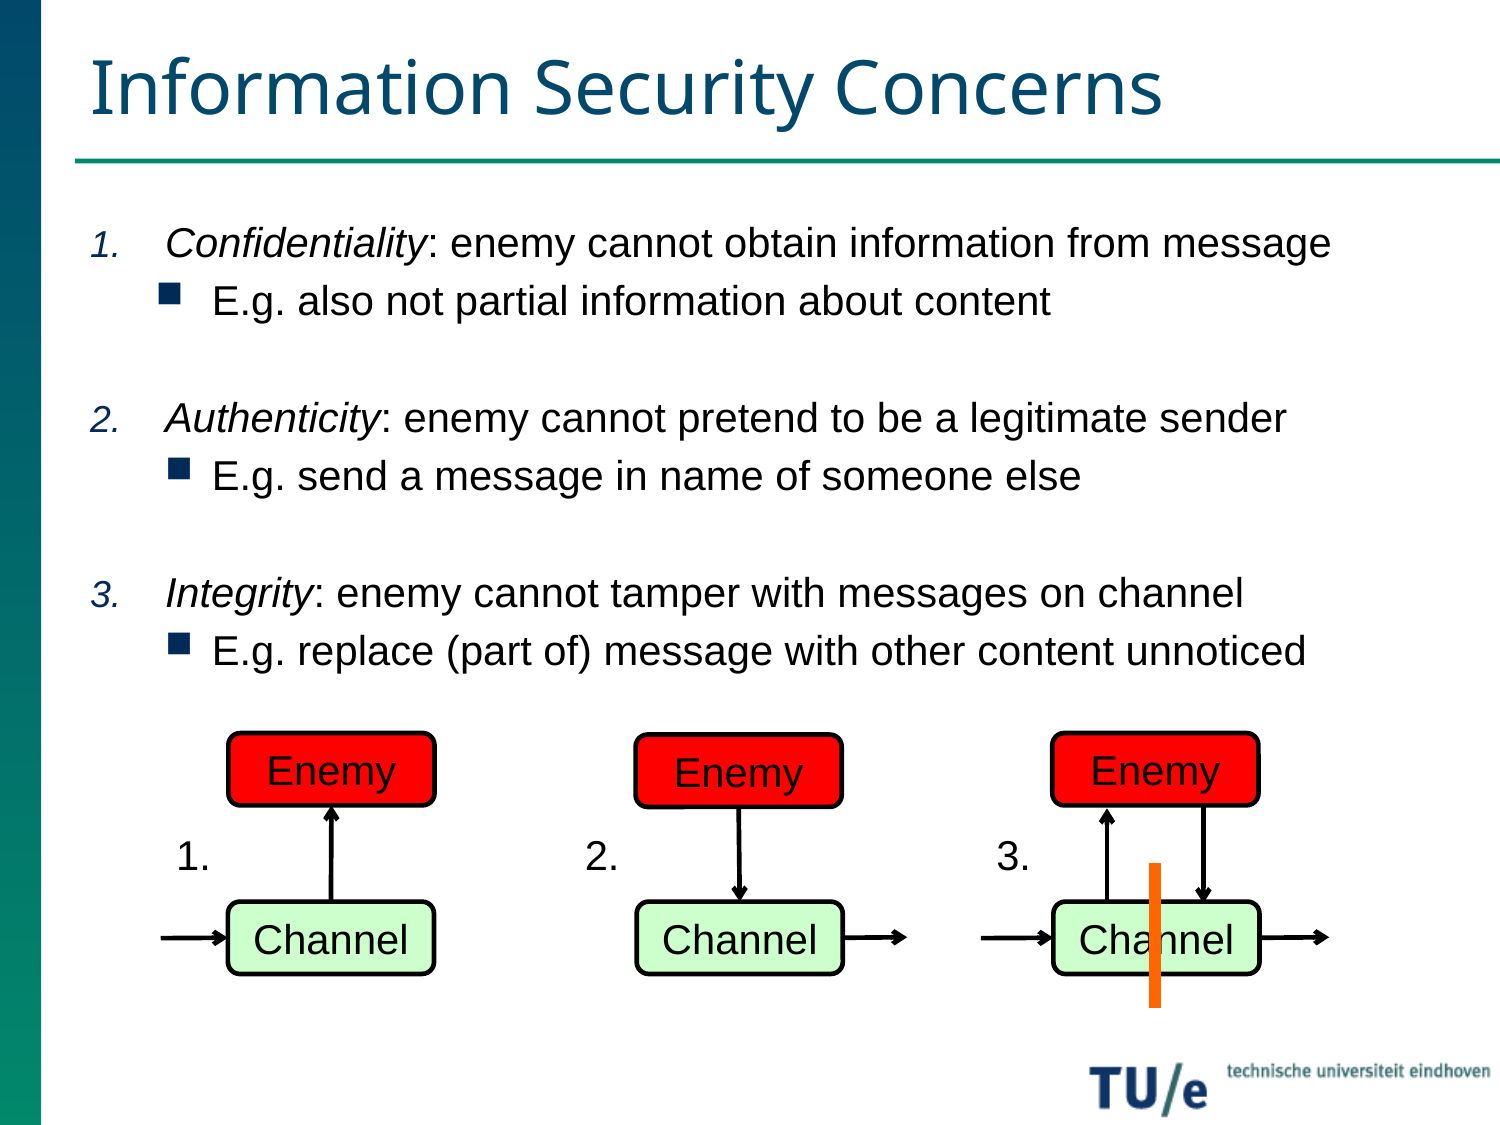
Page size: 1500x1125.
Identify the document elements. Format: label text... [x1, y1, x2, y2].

title Information Security Concerns [74, 30, 1468, 138]
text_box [569, 734, 908, 975]
list Confidentiality: enemy cannot obtain information from message E.g. also not partial information about content Authenticity: enemy cannot pretend to be a legitimate sender E.g. send a message in name of someone else Integrity: enemy cannot tamper with messages on channel E.g. replace (part of) message with other content unnoticed [74, 207, 1414, 1036]
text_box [980, 732, 1330, 1009]
picture [1080, 1042, 1495, 1125]
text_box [160, 732, 435, 975]
